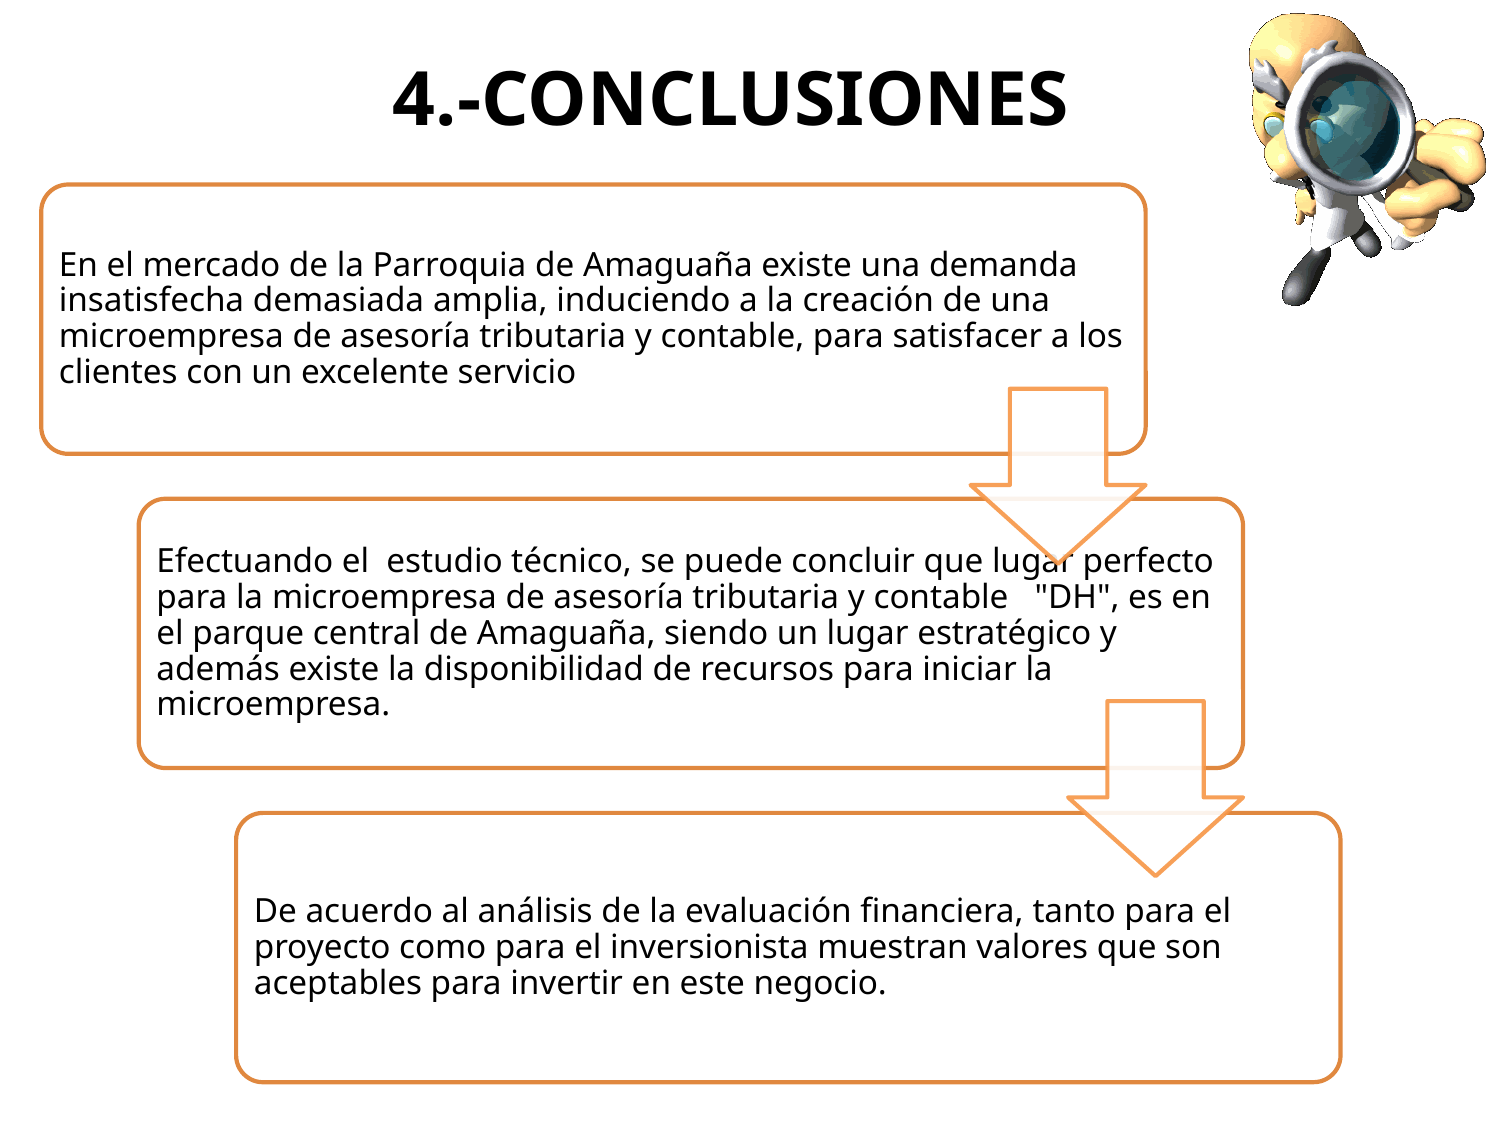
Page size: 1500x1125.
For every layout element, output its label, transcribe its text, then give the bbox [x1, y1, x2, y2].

picture [1216, 0, 1500, 339]
text_box 4.-CONCLUSIONES [242, 42, 1211, 148]
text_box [40, 184, 1341, 1083]
